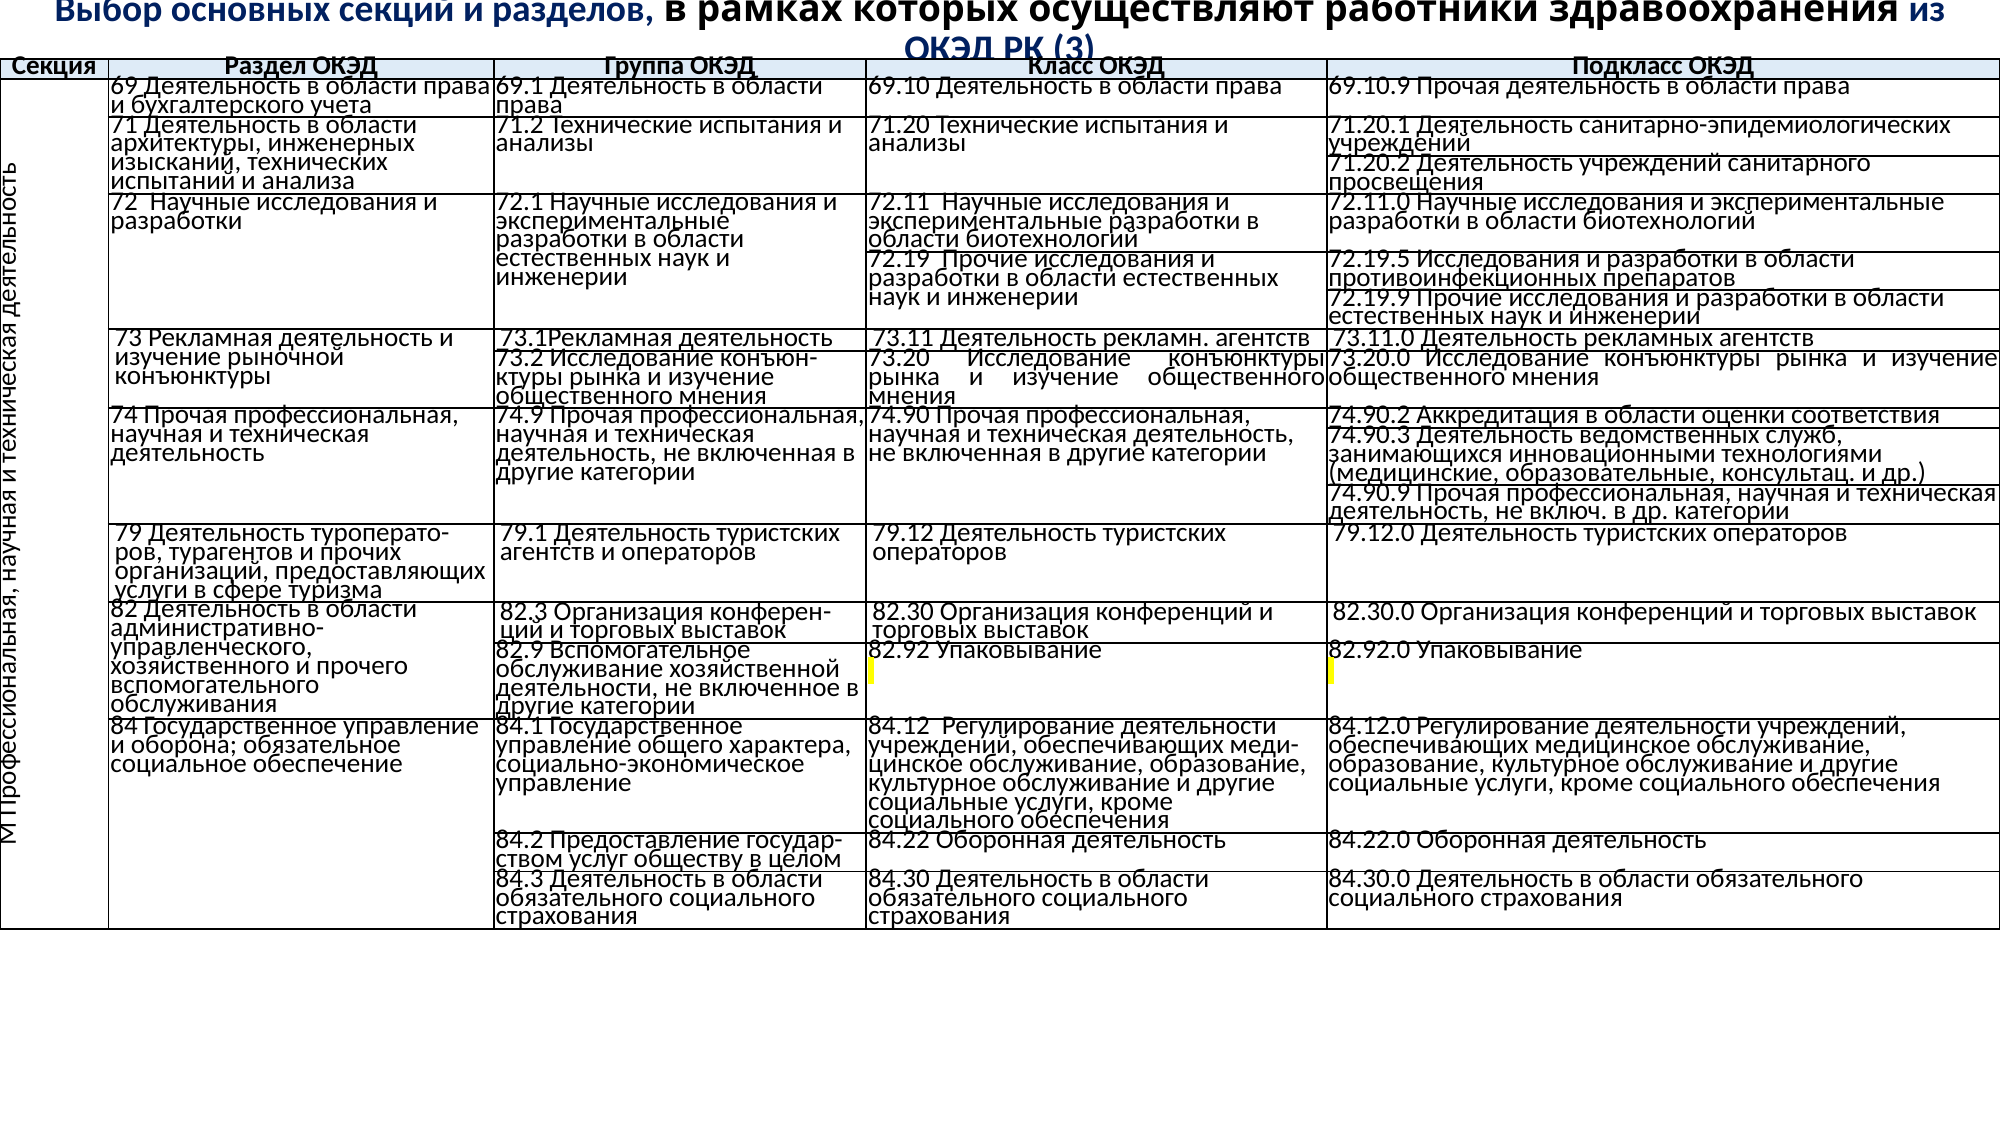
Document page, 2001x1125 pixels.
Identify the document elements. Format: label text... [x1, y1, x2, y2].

table_header Подкласс ОКЭД [1328, 60, 1999, 78]
table_cell 82.3 Организация конферен-ций и торговых выставок [495, 603, 865, 642]
table_cell 74.90 Прочая профессиональная, научная и техническая деятельность, не включенная в другие категории [867, 409, 1326, 523]
table_cell 84.2 Предоставление государ-ством услуг обществу в целом [495, 834, 865, 871]
table_cell 74 Прочая профессиональная, научная и техническая деятельность [109, 409, 493, 523]
table_cell 82.92.0 Упаковывание [1328, 644, 1999, 718]
table_cell 74.90.3 Деятельность ведомственных служб, занимающихся инновационными технологиями (медицинские, образовательные, консультац. и др.) [1328, 429, 1999, 484]
table_cell 74.90.9 Прочая профессиональная, научная и техническая деятельность, не включ. в др. категории [1328, 486, 1999, 523]
table_cell 79.12.0 Деятельность туристских операторов [1328, 525, 1999, 601]
table_cell 82.92 Упаковывание [867, 644, 1326, 718]
table_cell 84.3 Деятельность в области обязательного социального страхования [495, 872, 865, 928]
table_cell 84 Государственное управление и оборона; обязательное социальное обеспечение [109, 720, 493, 928]
table_cell 71.20.2 Деятельность учреждений санитарного просвещения [1328, 157, 1999, 193]
table_cell 71.2 Технические испытания и анализы [495, 118, 865, 193]
table_cell 71 Деятельность в области архитектуры, инженерных изысканий, технических испытаний и анализа [109, 118, 493, 193]
table_cell 82.30.0 Организация конференций и торговых выставок [1328, 603, 1999, 642]
text_box Выбор основных секций и разделов, в рамках которых осуществляют работники здравоохранения из ОКЭД РК (3) [0, 1, 2000, 57]
table_cell 79.1 Деятельность туристских агентств и операторов [495, 525, 865, 601]
table_cell 72.19.5 Исследования и разработки в области противоинфекционных препаратов [1328, 253, 1999, 289]
table_cell 71.20.1 Деятельность санитарно-эпидемиологических учреждений [1328, 118, 1999, 155]
table_cell 74.90.2 Аккредитация в области оценки соответствия [1328, 409, 1999, 427]
table_cell 72.1 Научные исследования и экспериментальные разработки в области естественных наук и инженерии [495, 195, 865, 328]
table_cell 73.20.0 Исследование конъюнктуры рынка и изучение общественного мнения [1328, 352, 1999, 407]
table_cell 72.11 Научные исследования и экспериментальные разработки в области биотехнологий [867, 195, 1326, 251]
table_cell 73.11.0 Деятельность рекламных агентств [1328, 330, 1999, 350]
table_cell M Профессиональная, научная и техническая деятельность [1, 80, 108, 928]
table_cell 73 Рекламная деятельность и изучение рыночной конъюнктуры [109, 330, 493, 407]
table_header Группа ОКЭД [495, 60, 865, 78]
table_cell 84.30 Деятельность в области обязательного социального страхования [867, 872, 1326, 928]
table_cell 69 Деятельность в области права и бухгалтерского учета [109, 80, 493, 116]
table_cell 79.12 Деятельность туристских операторов [867, 525, 1326, 601]
table_cell 71.20 Технические испытания и анализы [867, 118, 1326, 193]
table_cell 73.1Рекламная деятельность [495, 330, 865, 350]
table_cell 84.1 Государственное управление общего характера, социально-экономическое управление [495, 720, 865, 832]
table_cell 72.19.9 Прочие исследования и разработки в области естественных наук и инженерии [1328, 291, 1999, 328]
table_cell 73.2 Исследование конъюн-ктуры рынка и изучение общественного мнения [495, 352, 865, 407]
table_header Класс ОКЭД [867, 60, 1326, 78]
table_cell 82 Деятельность в области административно-управленческого, хозяйственного и прочего вспомогательного обслуживания [109, 603, 493, 718]
table_cell 84.30.0 Деятельность в области обязательного социального страхования [1328, 872, 1999, 928]
table_cell 69.10 Деятельность в области права [867, 80, 1326, 116]
table_cell 82.30 Организация конференций и торговых выставок [867, 603, 1326, 642]
table_header Раздел ОКЭД [109, 60, 493, 78]
table_cell 74.9 Прочая профессиональная, научная и техническая деятельность, не включенная в другие категории [495, 409, 865, 523]
table_cell 84.22 Оборонная деятельность [867, 834, 1326, 871]
table_cell 69.10.9 Прочая деятельность в области права [1328, 80, 1999, 116]
table_cell 73.20 Исследование конъюнктуры рынка и изучение общественного мнения [867, 352, 1326, 407]
table_cell 84.12.0 Регулирование деятельности учреждений, обеспечивающих медицинское обслуживание, образование, культурное обслуживание и другие социальные услуги, кроме социального обеспечения [1328, 720, 1999, 832]
table_cell 84.22.0 Оборонная деятельность [1328, 834, 1999, 871]
table_cell 72.11.0 Научные исследования и экспериментальные разработки в области биотехнологий [1328, 195, 1999, 251]
table_cell 79 Деятельность туроперато-ров, турагентов и прочих организаций, предоставляющих услуги в сфере туризма [109, 525, 493, 601]
table_cell 72.19 Прочие исследования и разработки в области естественных наук и инженерии [867, 253, 1326, 328]
table_header Секция [1, 60, 108, 78]
table_cell 82.9 Вспомогательное обслуживание хозяйственной деятельности, не включенное в другие категории [495, 644, 865, 718]
table_cell 72 Научные исследования и разработки [109, 195, 493, 328]
table_cell 69.1 Деятельность в области права [495, 80, 865, 116]
table_cell 84.12 Регулирование деятельности учреждений, обеспечивающих меди-цинское обслуживание, образование, культурное обслуживание и другие социальные услуги, кроме социального обеспечения [867, 720, 1326, 832]
table_cell 73.11 Деятельность рекламн. агентств [867, 330, 1326, 350]
